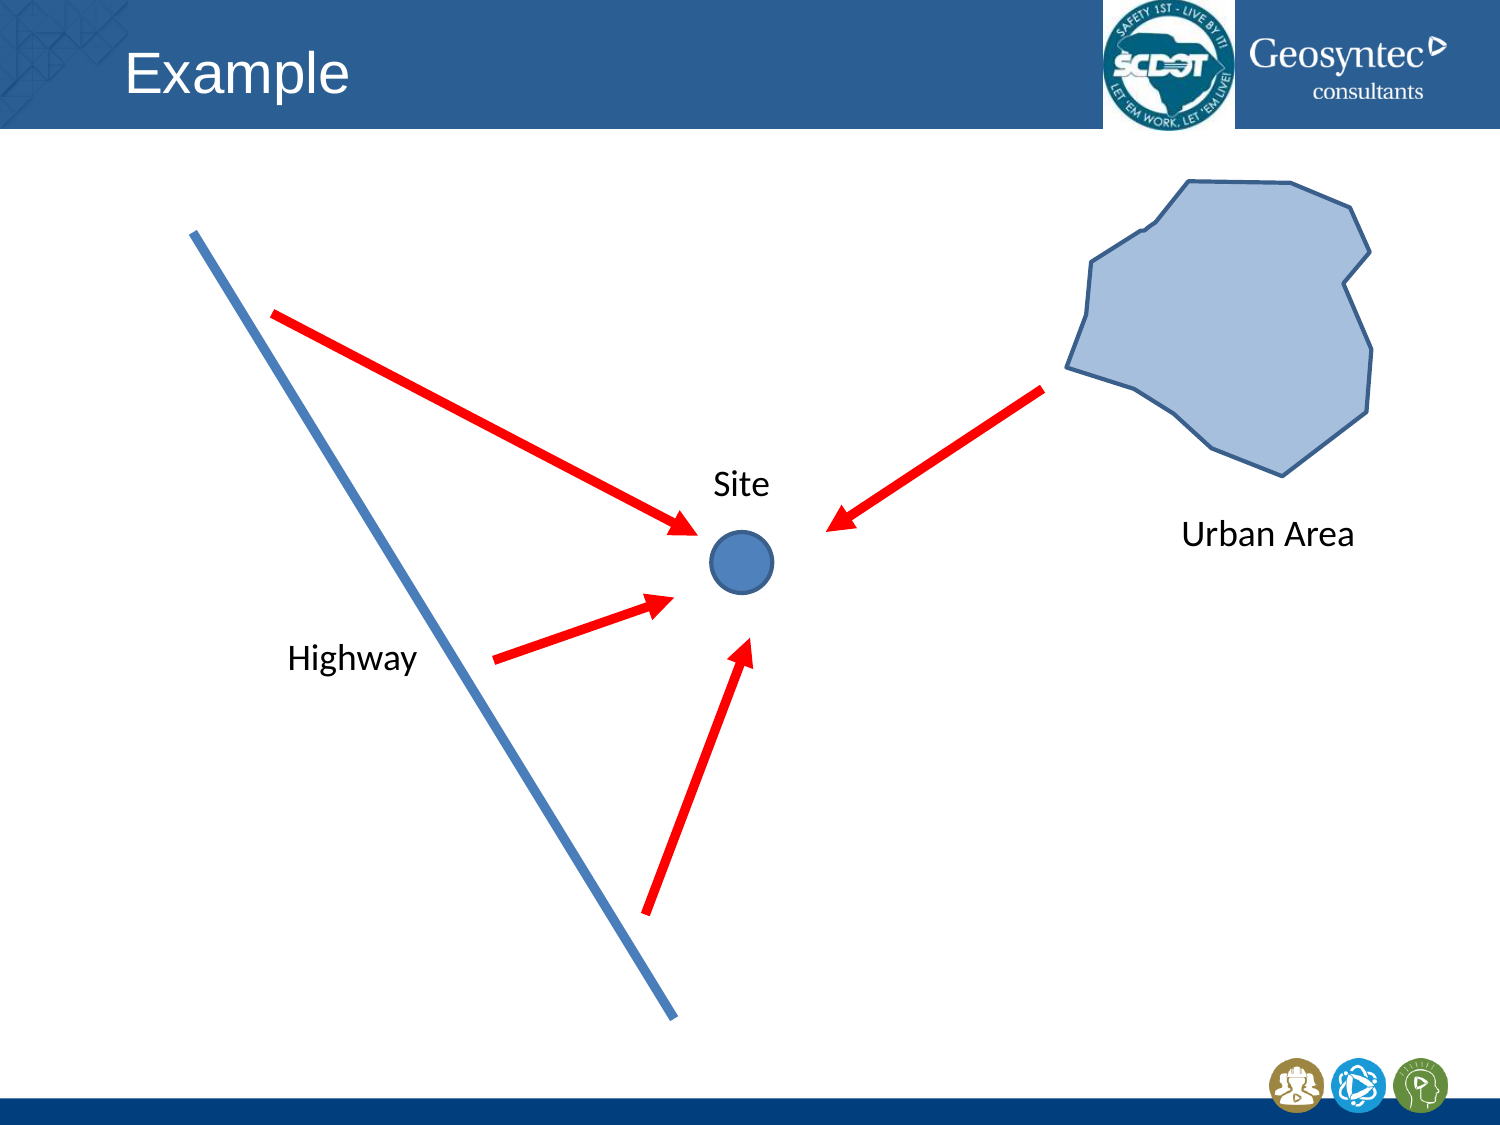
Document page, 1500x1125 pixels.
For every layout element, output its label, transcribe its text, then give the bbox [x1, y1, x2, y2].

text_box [192, 232, 675, 1019]
picture [1331, 1058, 1386, 1113]
title Example [109, 28, 1125, 116]
text_box Urban Area [1166, 501, 1371, 562]
picture [1269, 1058, 1324, 1113]
picture [1103, 0, 1235, 131]
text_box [271, 313, 1043, 915]
picture [1393, 1058, 1448, 1113]
text_box [1064, 179, 1374, 479]
picture [1250, 36, 1447, 99]
